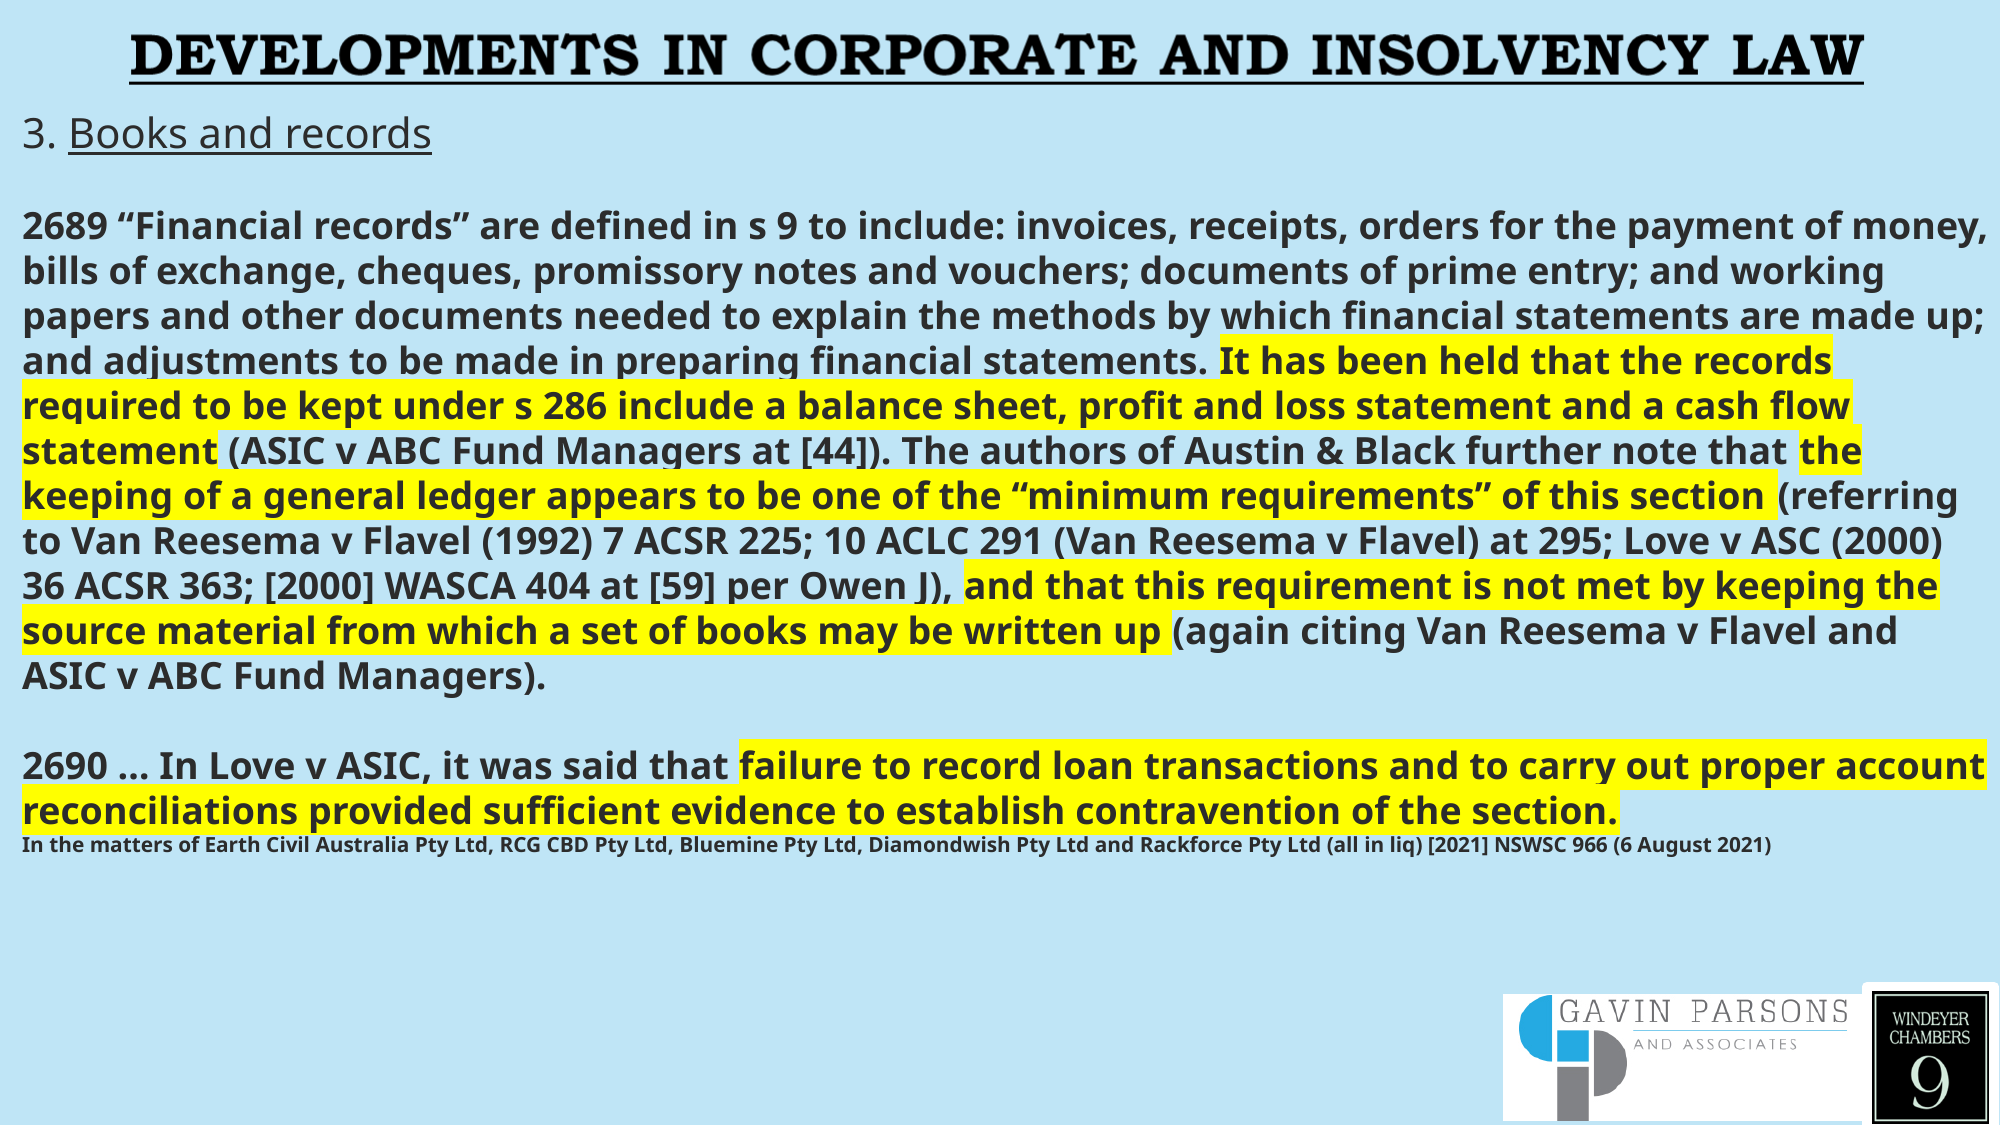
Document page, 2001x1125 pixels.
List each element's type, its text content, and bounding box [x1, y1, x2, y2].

picture [93, 0, 1899, 124]
picture [1871, 990, 1990, 1124]
text_box 3. Books and records 2689 “Financial records” are defined in s 9 to include: invoices, receipts, orders for the payment of money, bills of exchange, cheques, promissory notes and vouchers; documents of prime entry; and working papers and other documents needed to explain the methods by which financial statements are made up; and adjustments to be made in preparing financial statements. It has been held that the records required to be kept under s 286 include a balance sheet, profit and loss statement and a cash flow statement (ASIC v ABC Fund Managers at [44]). The authors of Austin & Black further note that the keeping of a general ledger appears to be one of the “minimum requirements” of this section (referring to Van Reesema v Flavel (1992) 7 ACSR 225; 10 ACLC 291 (Van Reesema v Flavel) at 295; Love v ASC (2000) 36 ACSR 363; [2000] WASCA 404 at [59] per Owen J), and that this requirement is not met by keeping the source material from which a set of books may be written up (again citing Van Reesema v Flavel and ASIC v ABC Fund Managers). 2690 … In Love v ASIC, it was said that failure to record loan transactions and to carry out proper account reconciliations provided sufficient evidence to establish contravention of the section. In the matters of Earth Civil Australia Pty Ltd, RCG CBD Pty Ltd, Bluemine Pty Ltd, Diamondwish Pty Ltd and Rackforce Pty Ltd (all in liq) [2021] NSWSC 966 (6 August 2021) [7, 99, 2000, 864]
picture [1502, 994, 1862, 1121]
